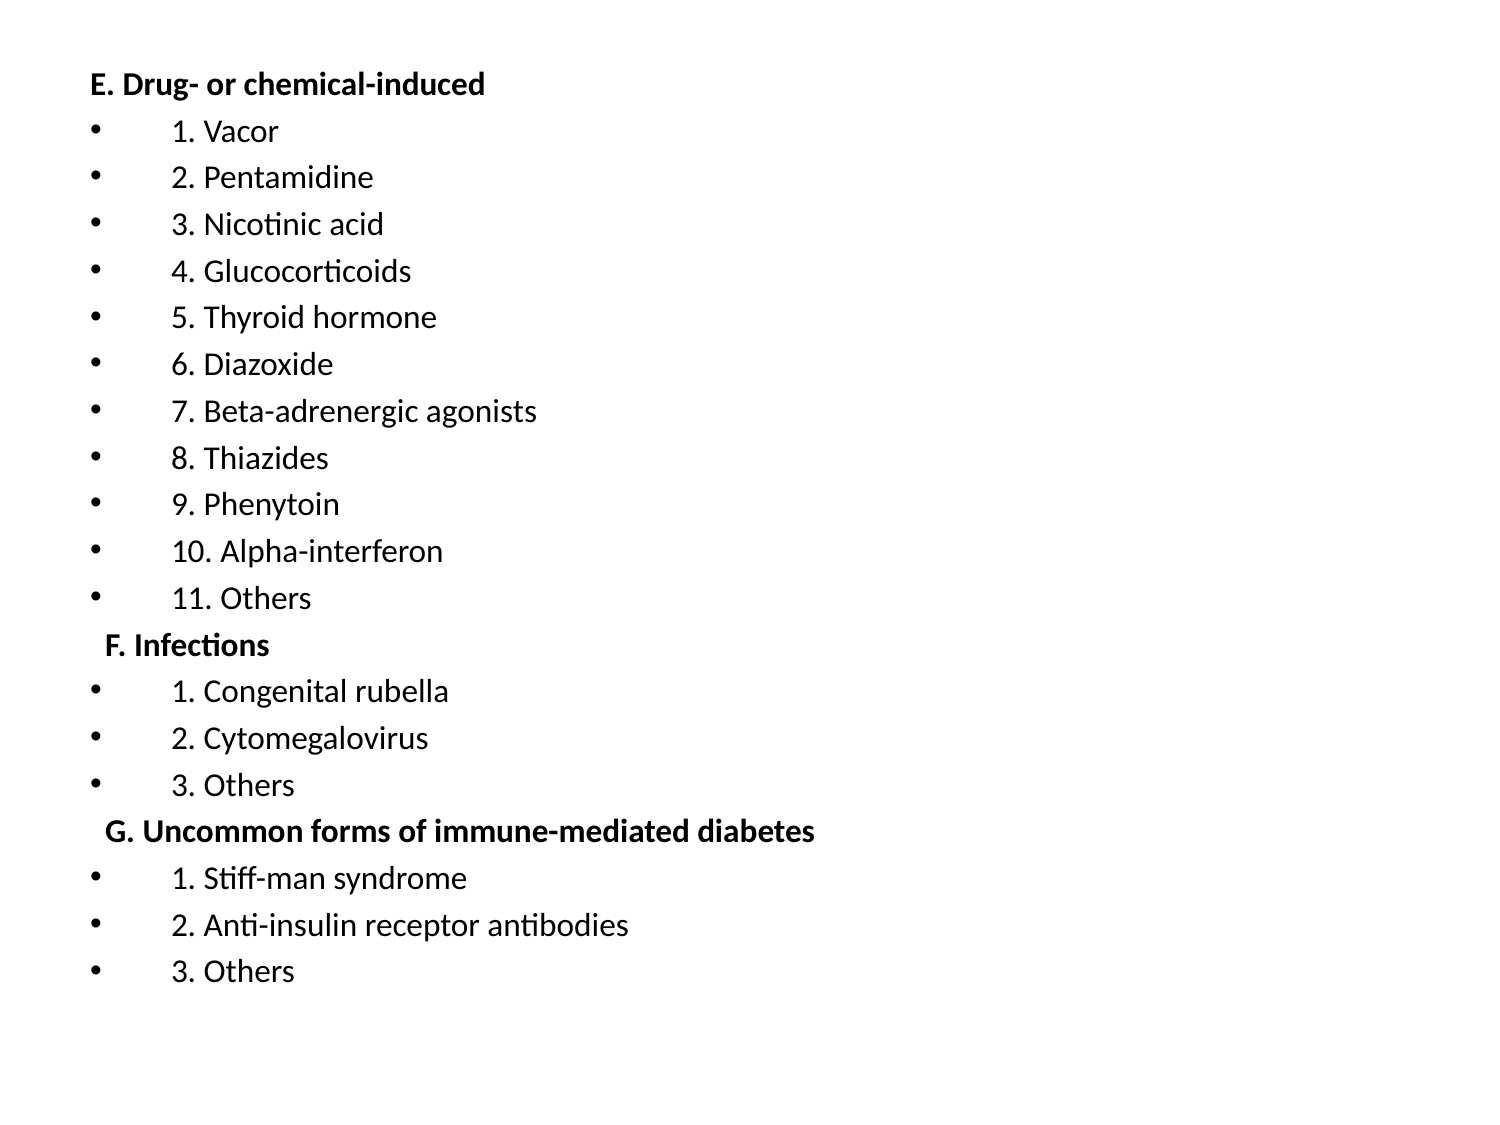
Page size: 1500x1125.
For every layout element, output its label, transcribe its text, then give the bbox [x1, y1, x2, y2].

list E. Drug- or chemical-induced 1. Vacor 2. Pentamidine 3. Nicotinic acid 4. Glucocorticoids 5. Thyroid hormone 6. Diazoxide 7. Beta-adrenergic agonists 8. Thiazides 9. Phenytoin 10. Alpha-interferon 11. Others F. Infections 1. Congenital rubella 2. Cytomegalovirus 3. Others G. Uncommon forms of immune-mediated diabetes 1. Stiff-man syndrome 2. Anti-insulin receptor antibodies 3. Others [75, 54, 1425, 1005]
